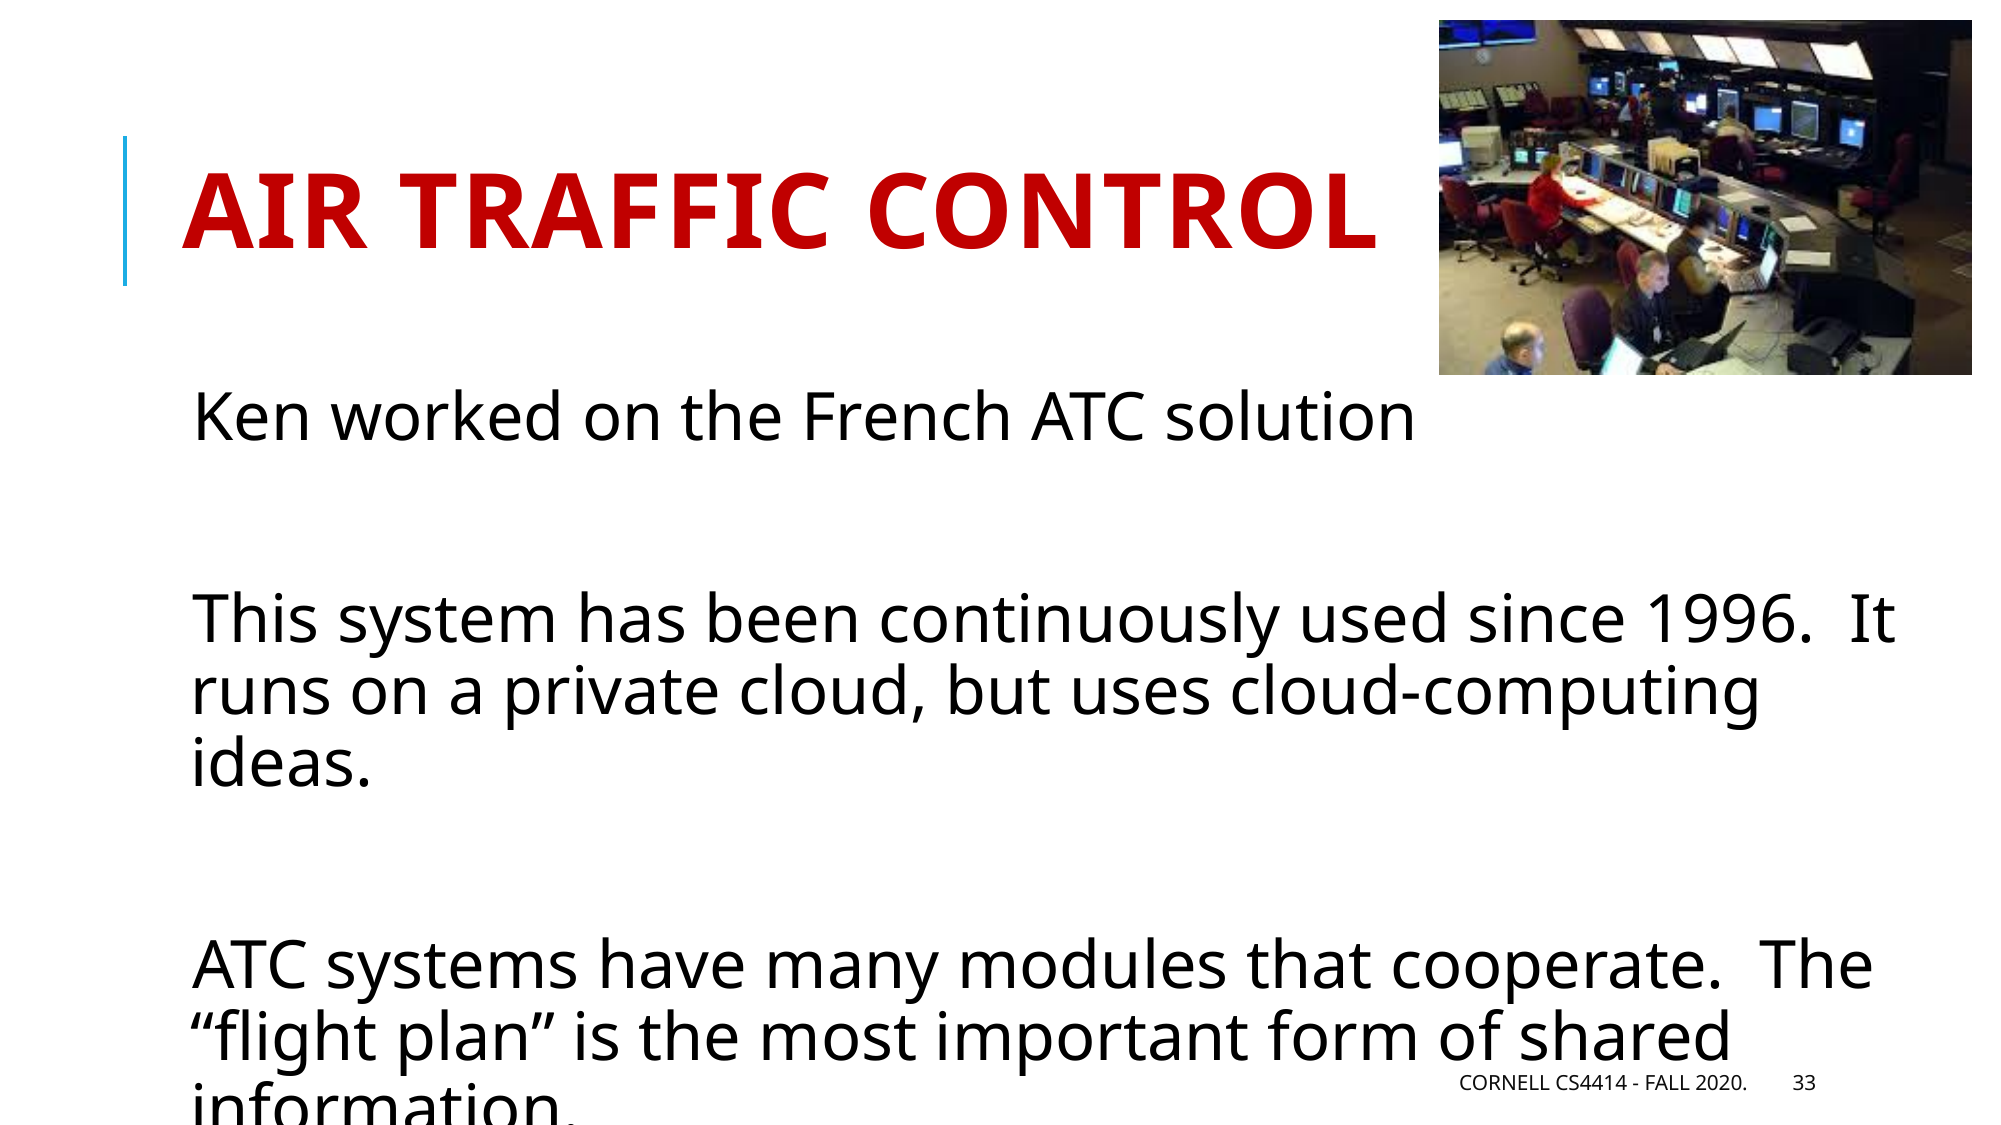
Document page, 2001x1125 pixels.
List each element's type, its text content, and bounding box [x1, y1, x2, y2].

footer Cornell CS4414 - Fall 2020. [794, 1061, 1763, 1107]
picture [1438, 20, 1973, 376]
slide_number 33 [1777, 1061, 1938, 1107]
list Ken worked on the French ATC solution This system has been continuously used since 1996. It runs on a private cloud, but uses cloud-computing ideas. ATC systems have many modules that cooperate. The “flight plan” is the most important form of shared information. [168, 375, 1914, 1035]
title Air Traffic control [168, 96, 1432, 342]
